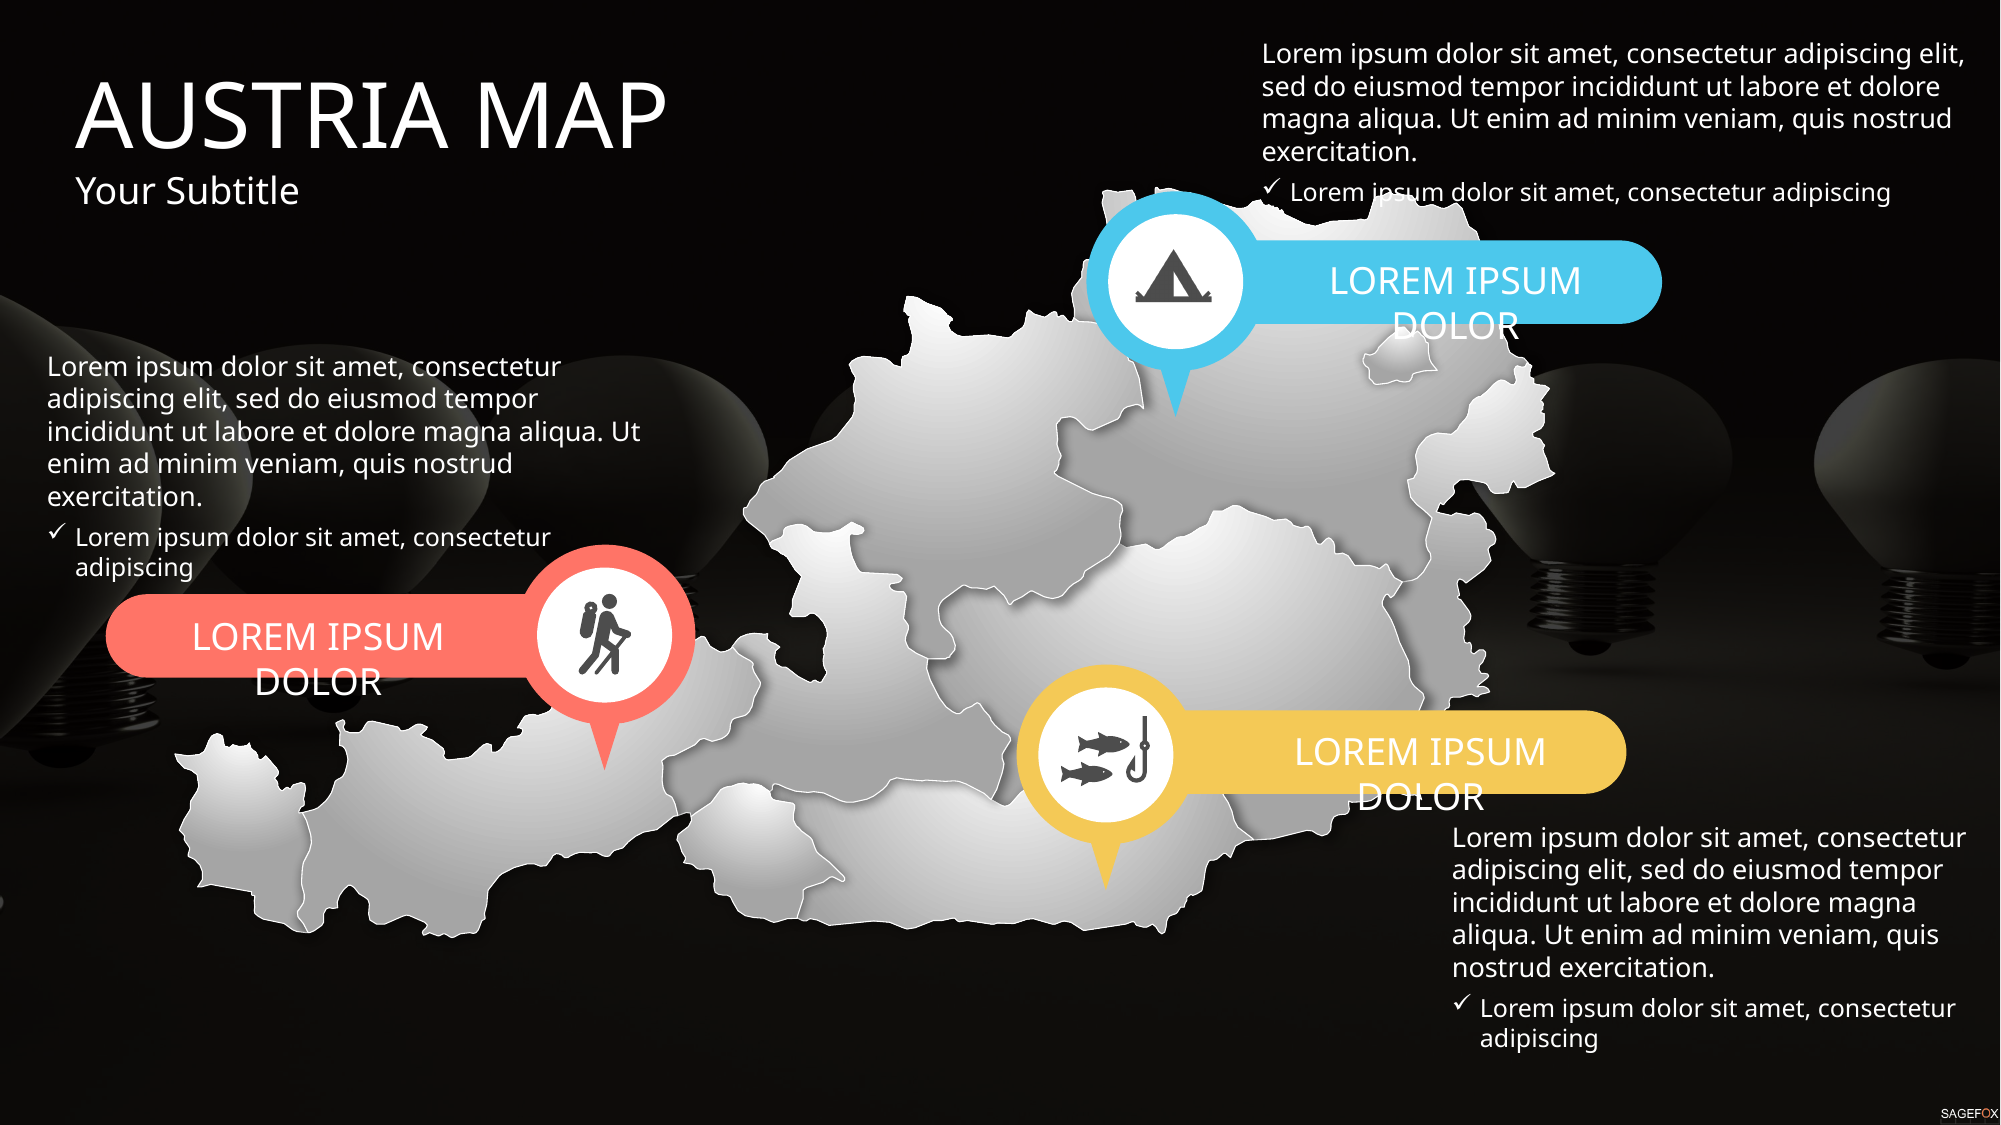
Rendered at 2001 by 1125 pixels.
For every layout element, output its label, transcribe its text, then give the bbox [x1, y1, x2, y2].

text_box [797, 787, 1001, 920]
text_box AUSTRIA MAP Your Subtitle [60, 49, 1036, 220]
text_box Lorem ipsum dolor sit amet, consectetur adipiscing elit, sed do eiusmod tempor incididunt ut labore et dolore magna aliqua. Ut enim ad minim veniam, quis nostrud exercitation. Lorem ipsum dolor sit amet, consectetur adipiscing [1246, 29, 1991, 214]
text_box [105, 594, 515, 678]
text_box [1400, 362, 1555, 710]
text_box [937, 546, 1132, 711]
text_box [1155, 187, 1179, 191]
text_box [515, 544, 696, 771]
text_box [1016, 664, 1197, 891]
text_box [1267, 214, 1480, 240]
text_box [1086, 191, 1267, 417]
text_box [1395, 580, 1436, 710]
text_box [802, 791, 1254, 934]
text_box [1066, 417, 1212, 545]
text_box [1197, 710, 1627, 794]
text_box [768, 518, 935, 659]
text_box [1071, 259, 1086, 313]
text_box [678, 522, 1011, 805]
text_box [1212, 360, 1528, 578]
text_box [174, 733, 306, 931]
text_box [1363, 331, 1438, 385]
text_box [1398, 327, 1410, 336]
text_box [1240, 794, 1360, 840]
text_box [1071, 324, 1524, 574]
text_box [743, 296, 1123, 659]
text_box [674, 771, 773, 811]
picture [0, 0, 2001, 1125]
text_box [297, 719, 678, 938]
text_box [1006, 754, 1016, 802]
text_box Lorem ipsum dolor sit amet, consectetur adipiscing elit, sed do eiusmod tempor incididunt ut labore et dolore magna aliqua. Ut enim ad minim veniam, quis nostrud exercitation. Lorem ipsum dolor sit amet, consectetur adipiscing [1437, 812, 1991, 1060]
text_box [696, 636, 761, 744]
text_box [676, 783, 845, 923]
text_box [942, 505, 1425, 730]
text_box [1267, 240, 1663, 324]
text_box [1012, 782, 1016, 794]
text_box Lorem ipsum dolor sit amet, consectetur adipiscing elit, sed do eiusmod tempor incididunt ut labore et dolore magna aliqua. Ut enim ad minim veniam, quis nostrud exercitation. Lorem ipsum dolor sit amet, consectetur adipiscing [32, 341, 659, 589]
text_box [1363, 794, 1378, 802]
